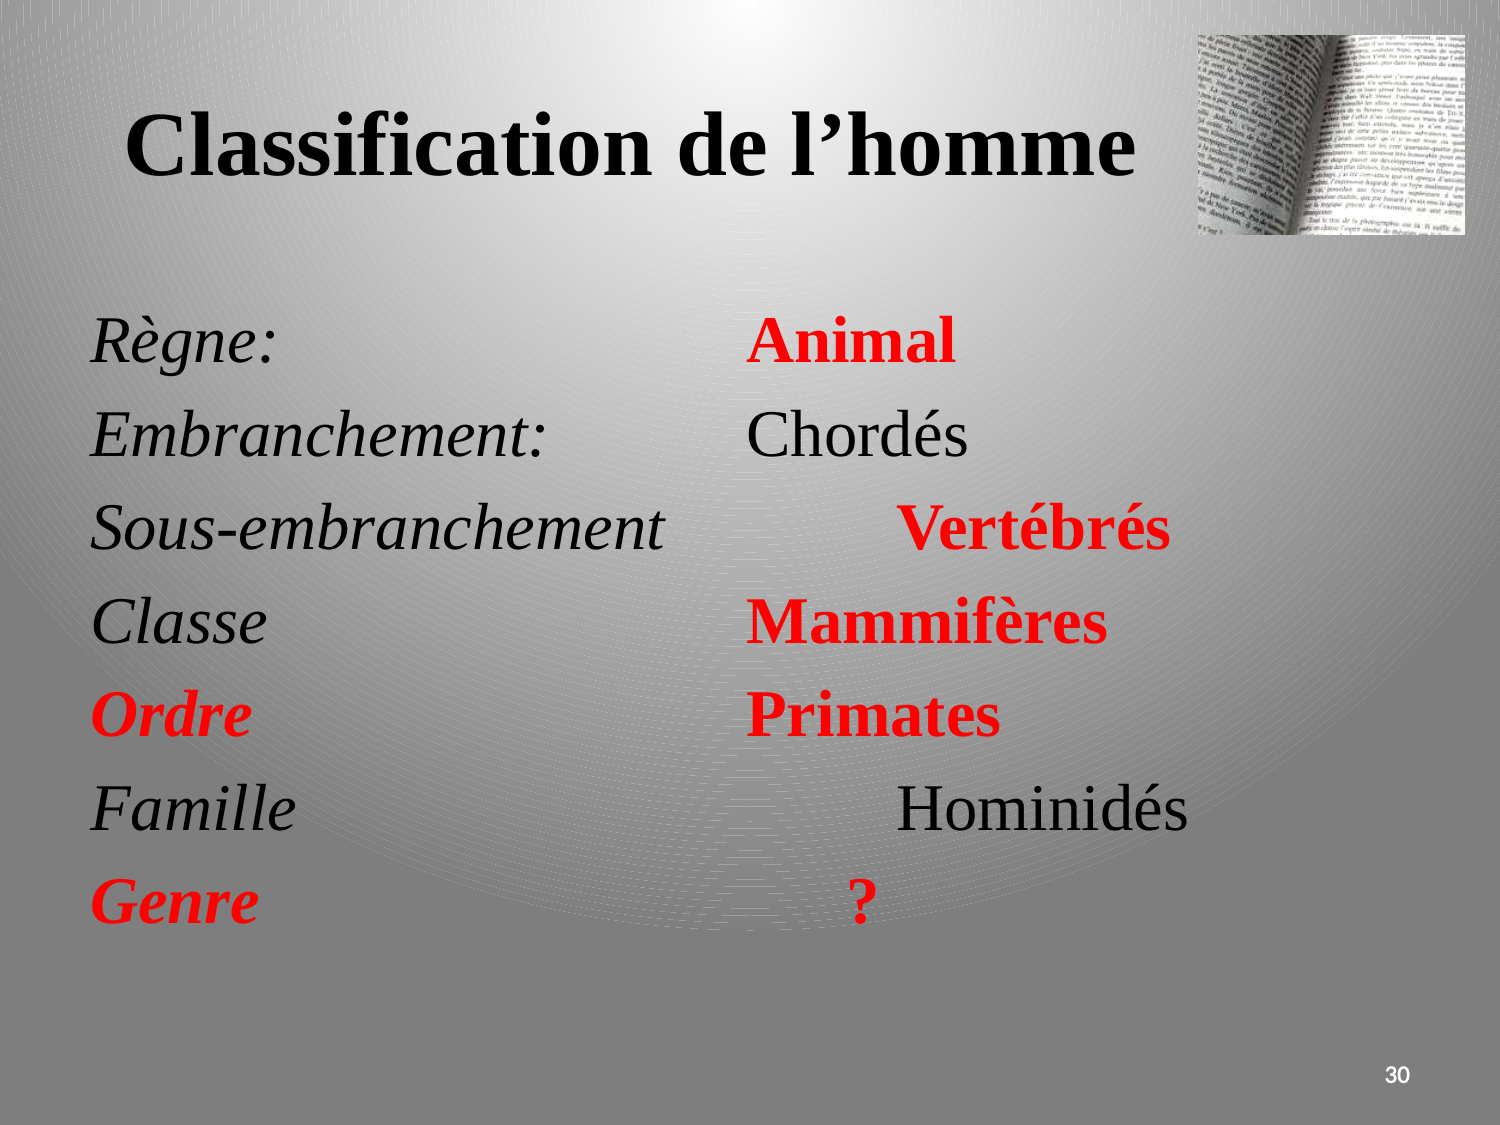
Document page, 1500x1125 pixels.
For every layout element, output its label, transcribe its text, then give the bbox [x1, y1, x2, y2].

list Règne: Animal Embranchement: Chordés Sous-embranchement Vertébrés Classe Mammifères Ordre Primates Famille Hominidés Genre ? [75, 288, 1425, 1032]
slide_number 30 [1074, 1042, 1425, 1103]
picture [1198, 34, 1466, 235]
title Classification de l’homme [75, 45, 1188, 233]
